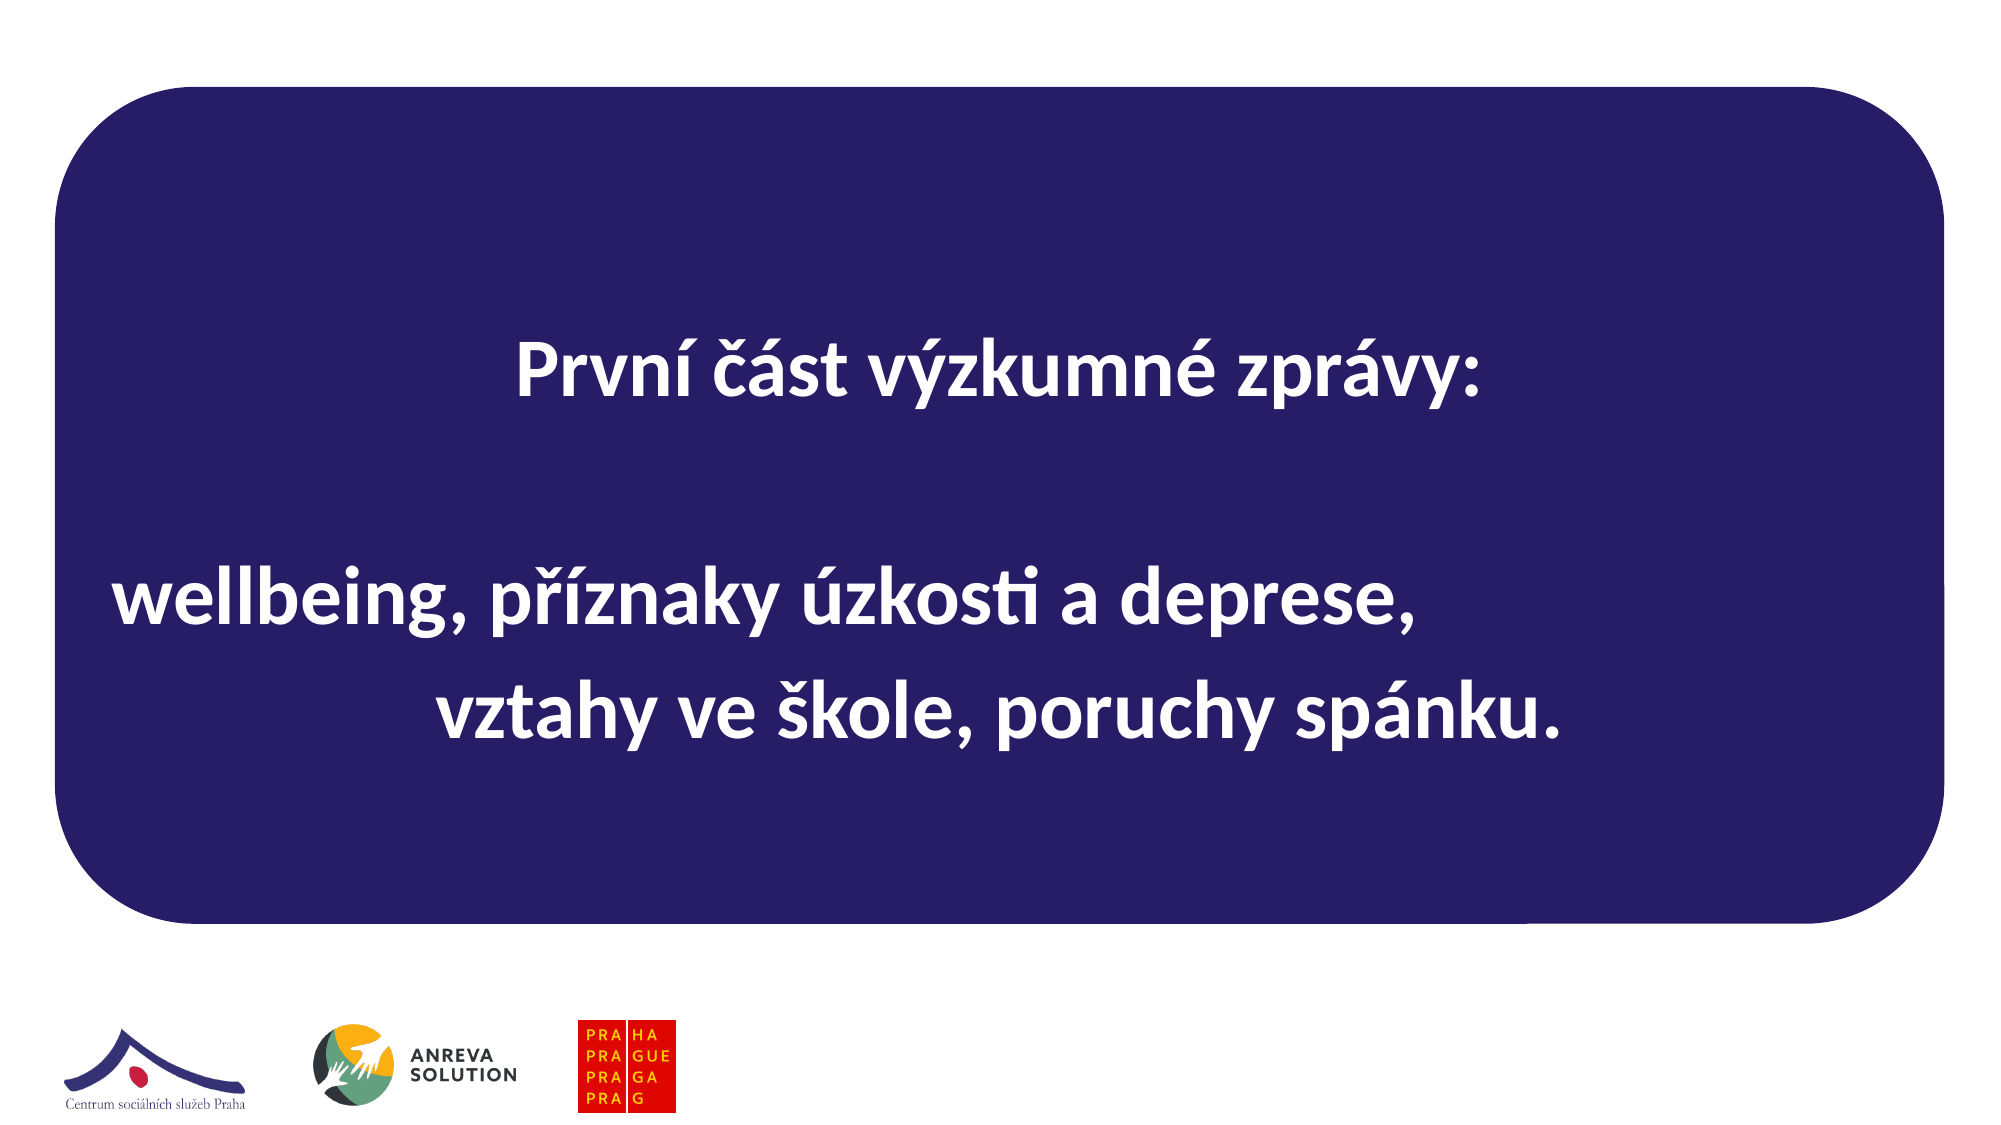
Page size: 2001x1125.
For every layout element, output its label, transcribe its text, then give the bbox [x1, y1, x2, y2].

picture [64, 1028, 245, 1109]
picture [313, 1024, 516, 1106]
title První část výzkumné zprávy: wellbeing, příznaky úzkosti a deprese, vztahy ve škole, poruchy spánku. [95, 394, 1905, 660]
picture [578, 1020, 676, 1113]
